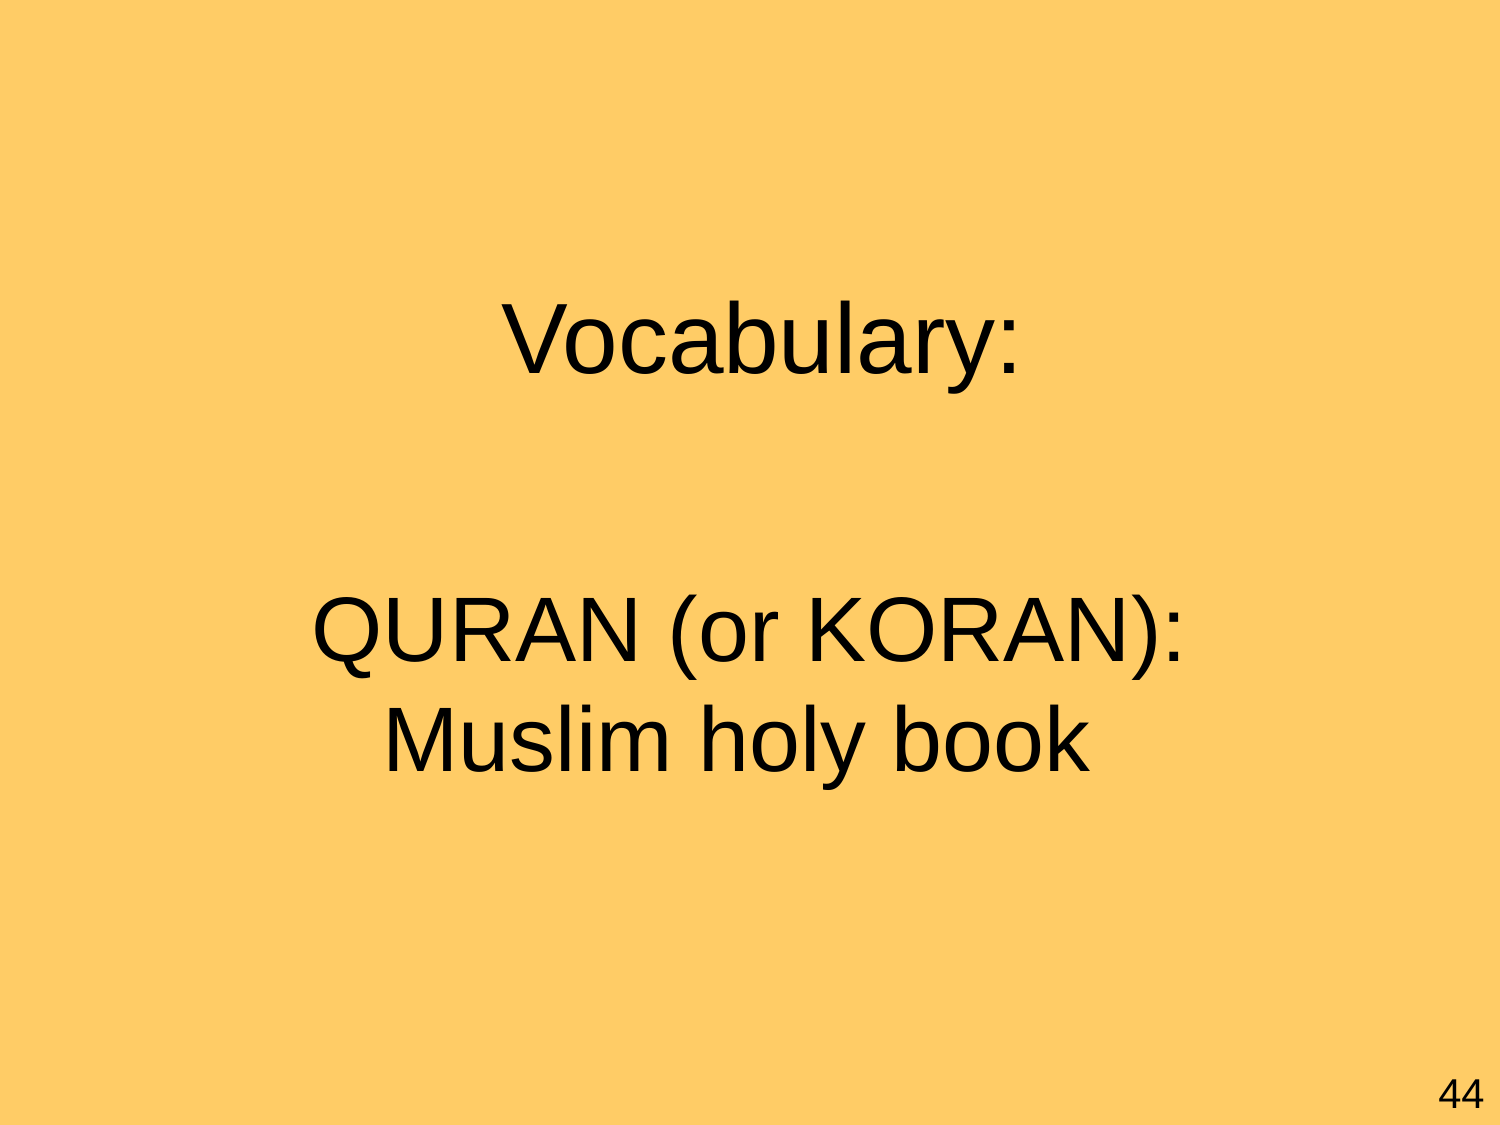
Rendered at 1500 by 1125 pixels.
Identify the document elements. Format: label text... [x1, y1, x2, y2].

text_box 44 [1423, 1059, 1500, 1125]
subtitle QURAN (or KORAN): Muslim holy book [224, 562, 1276, 851]
title Vocabulary: [124, 212, 1401, 454]
